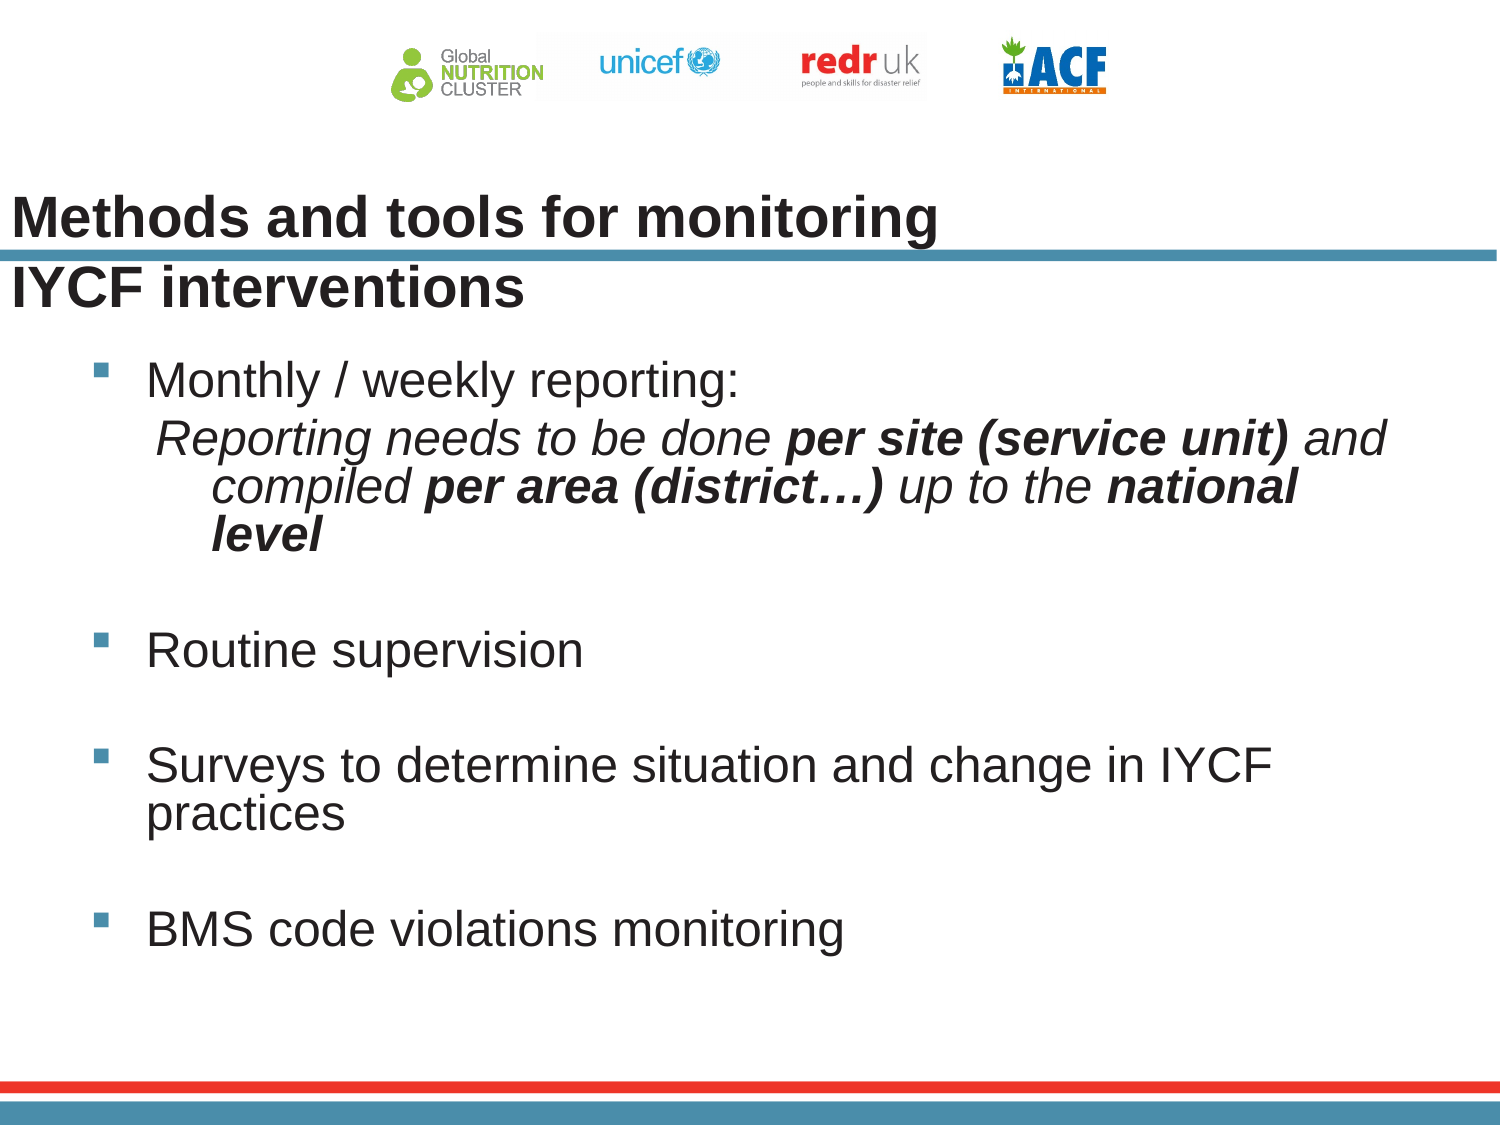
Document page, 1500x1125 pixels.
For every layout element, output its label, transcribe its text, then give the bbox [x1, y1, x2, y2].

picture [391, 32, 927, 102]
list Monthly / weekly reporting: Reporting needs to be done per site (service unit) and compiled per area (district…) up to the national level Routine supervision Surveys to determine situation and change in IYCF practices BMS code violations monitoring [75, 351, 1425, 1012]
picture [998, 30, 1109, 100]
title Methods and tools for monitoring IYCF interventions [0, 171, 1012, 268]
